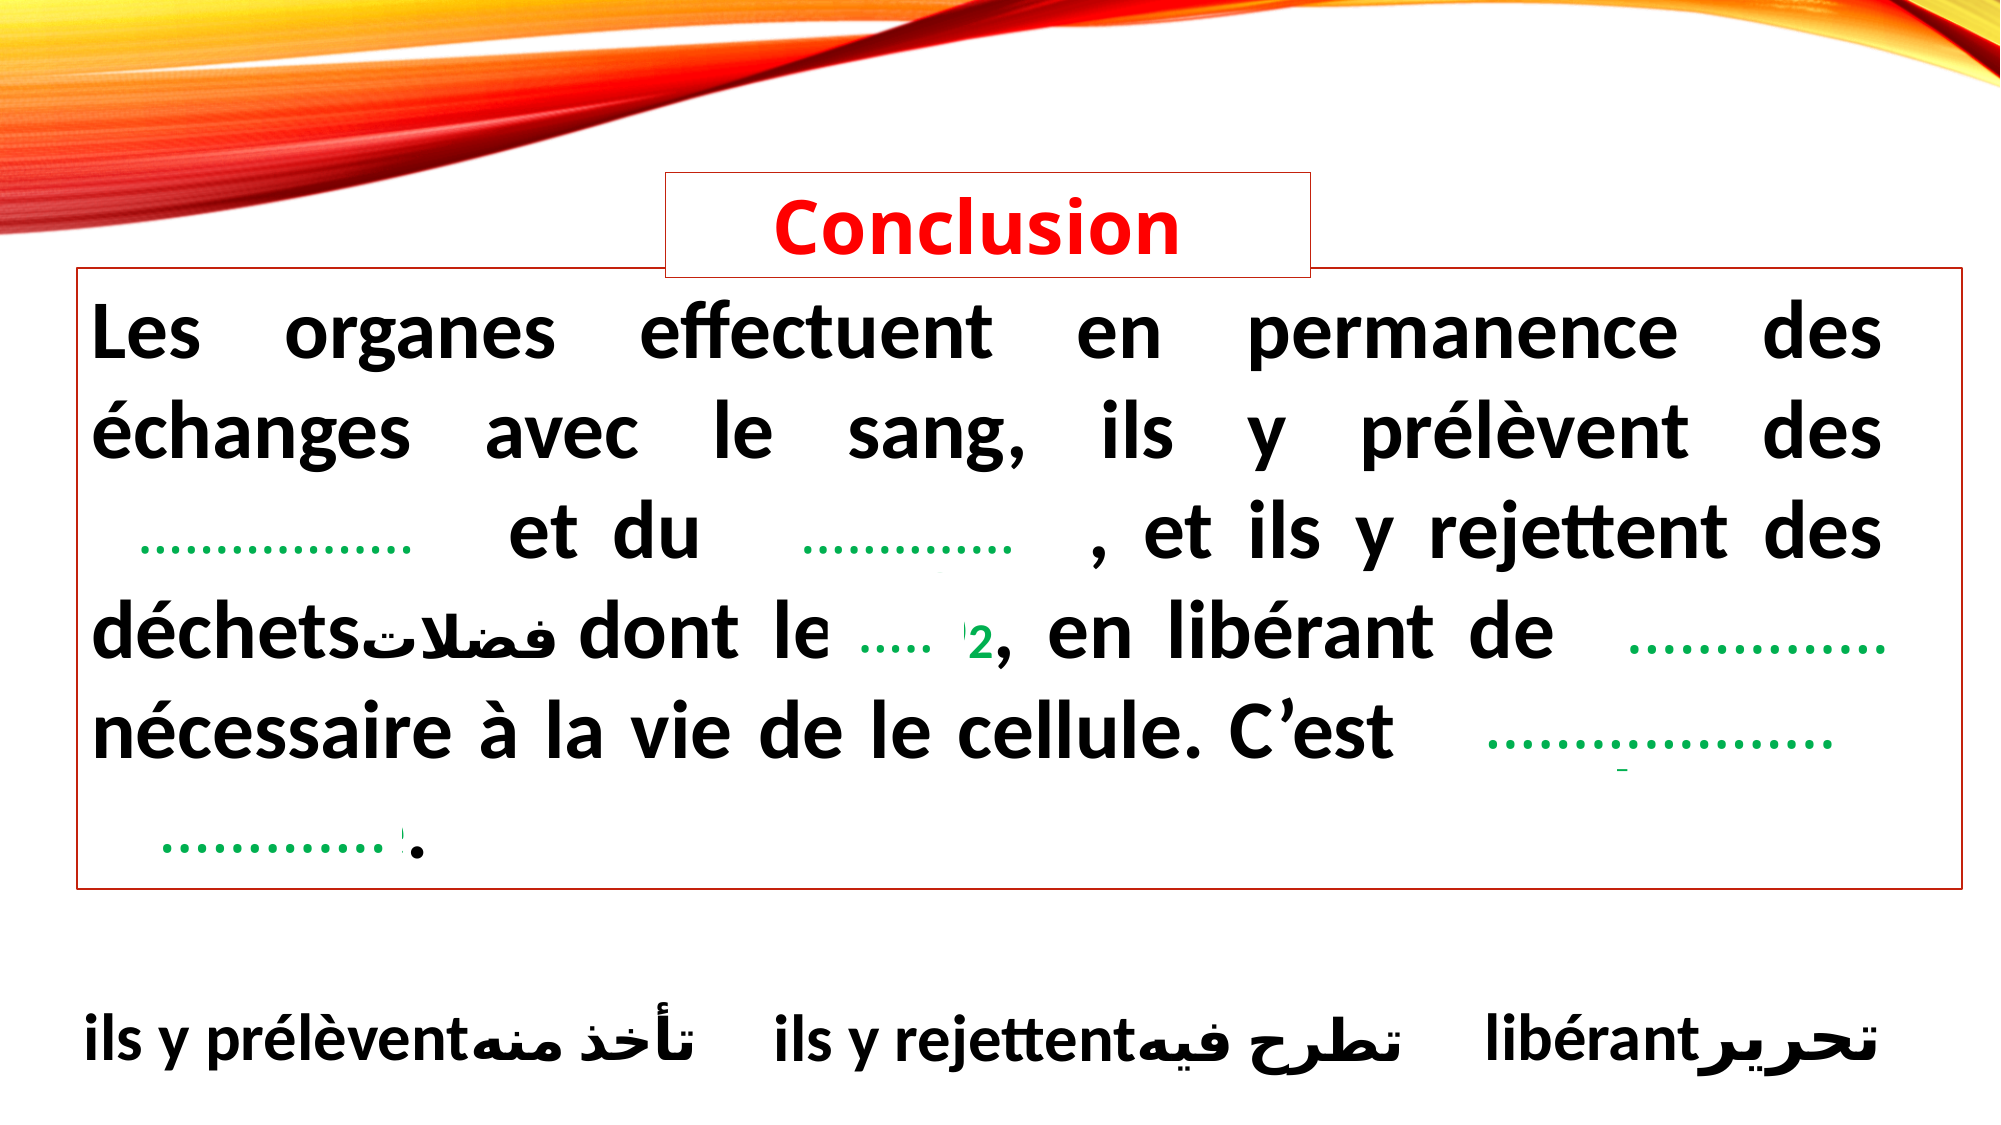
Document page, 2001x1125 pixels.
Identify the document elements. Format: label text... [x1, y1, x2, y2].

text_box [76, 267, 1963, 890]
text_box Conclusion [665, 172, 1311, 278]
text_box ils y prélèventتأخذ منه [69, 986, 728, 1082]
text_box ils y rejettentتطرح فيه [759, 987, 1433, 1083]
picture [0, 0, 2000, 237]
text_box libérantتحرير [1470, 986, 1912, 1082]
